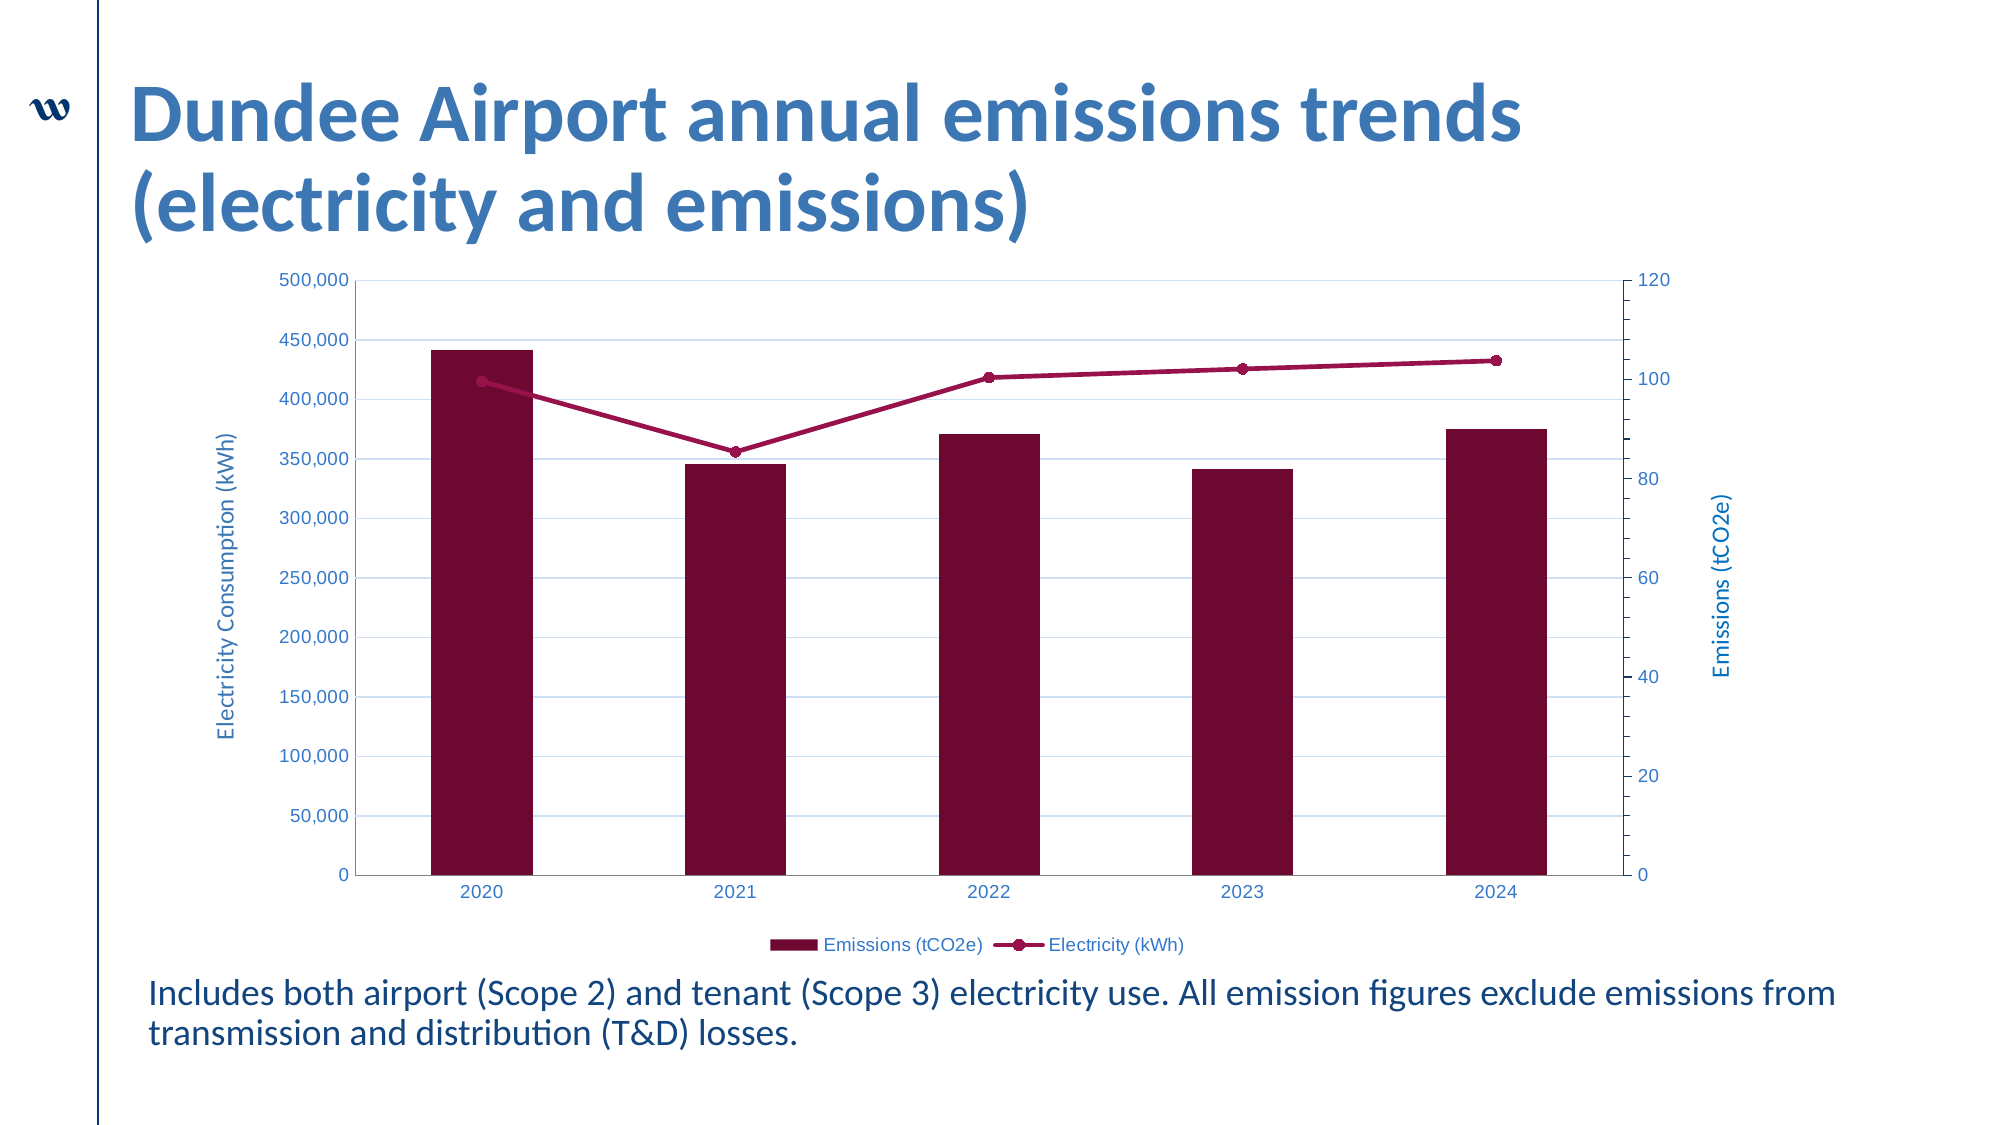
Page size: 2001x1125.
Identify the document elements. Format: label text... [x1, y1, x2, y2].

text_box Includes both airport (Scope 2) and tenant (Scope 3) electricity use. All emission figures exclude emissions from transmission and distribution (T&D) losses. [133, 965, 1906, 1125]
picture [23, 93, 77, 127]
chart [180, 255, 1775, 963]
text_box Dundee Airport annual emissions trends (electricity and emissions) [130, 69, 1775, 230]
